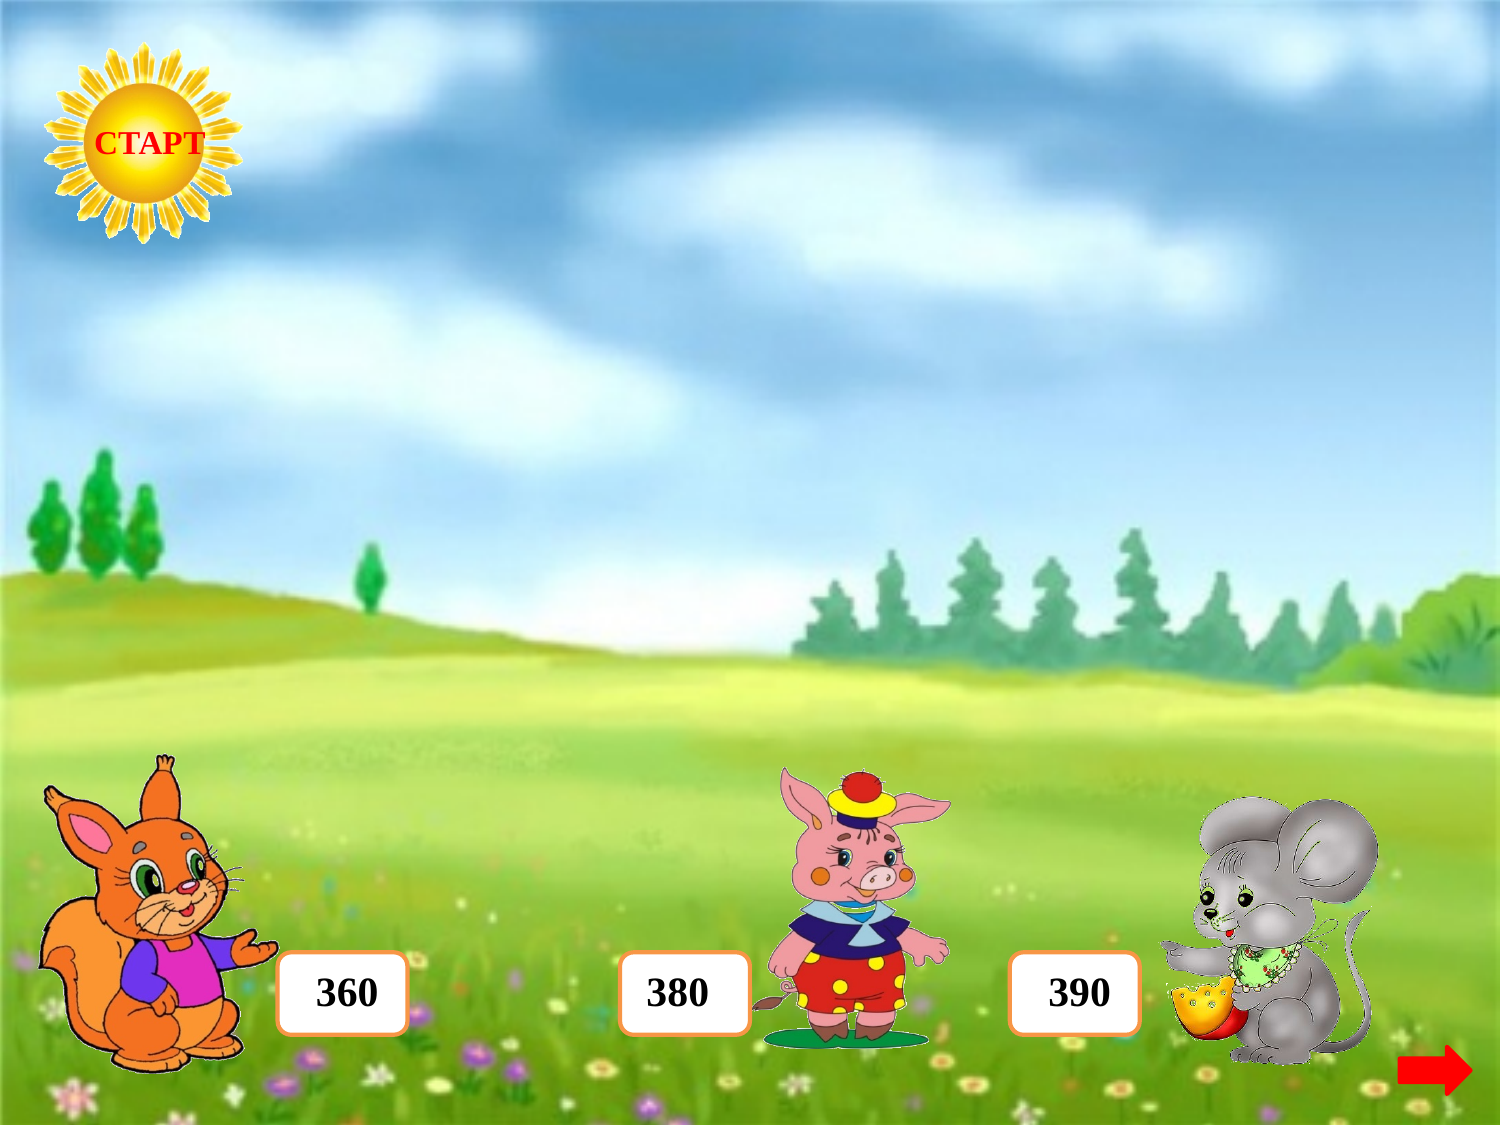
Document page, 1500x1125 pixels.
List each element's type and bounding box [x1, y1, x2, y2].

text_box [619, 767, 951, 1049]
picture [0, 0, 1500, 1125]
text_box [1009, 786, 1386, 1071]
text_box [44, 42, 243, 244]
text_box [17, 739, 408, 1106]
